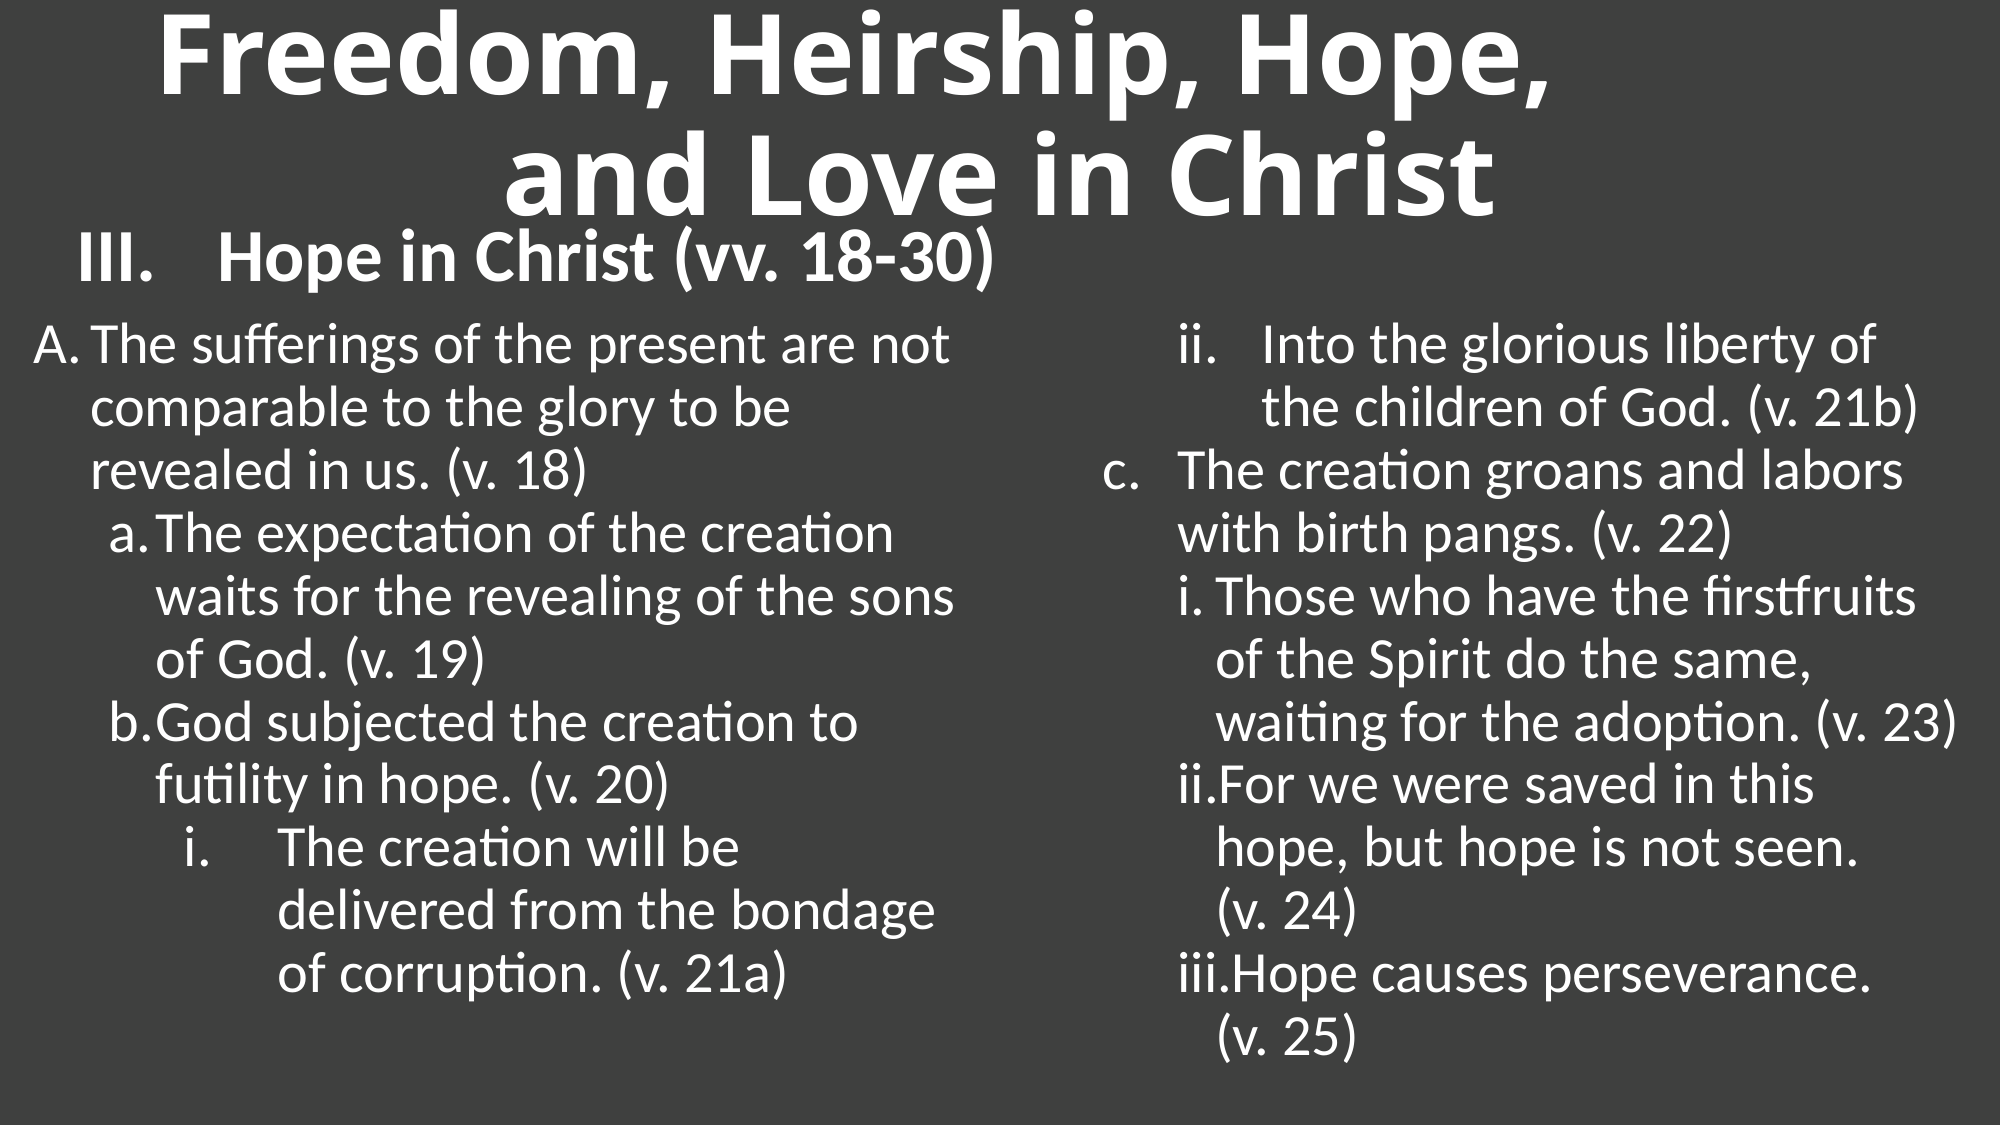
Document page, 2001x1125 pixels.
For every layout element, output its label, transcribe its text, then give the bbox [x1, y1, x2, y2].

list Into the glorious liberty of the children of God. (v. 21b) The creation groans and labors with birth pangs. (v. 22) Those who have the firstfruits of the Spirit do the same, waiting for the adoption. (v. 23) For we were saved in this hope, but hope is not seen. (v. 24) Hope causes perseverance. (v. 25) [1012, 305, 1978, 1097]
list The sufferings of the present are not comparable to the glory to be revealed in us. (v. 18) The expectation of the creation waits for the revealing of the sons of God. (v. 19) God subjected the creation to futility in hope. (v. 20) The creation will be delivered from the bondage of corruption. (v. 21a) [18, 305, 984, 1097]
text_box Freedom, Heirship, Hope, and Love in Christ [137, 0, 1863, 247]
list Hope in Christ (vv. 18-30) [61, 170, 1906, 306]
